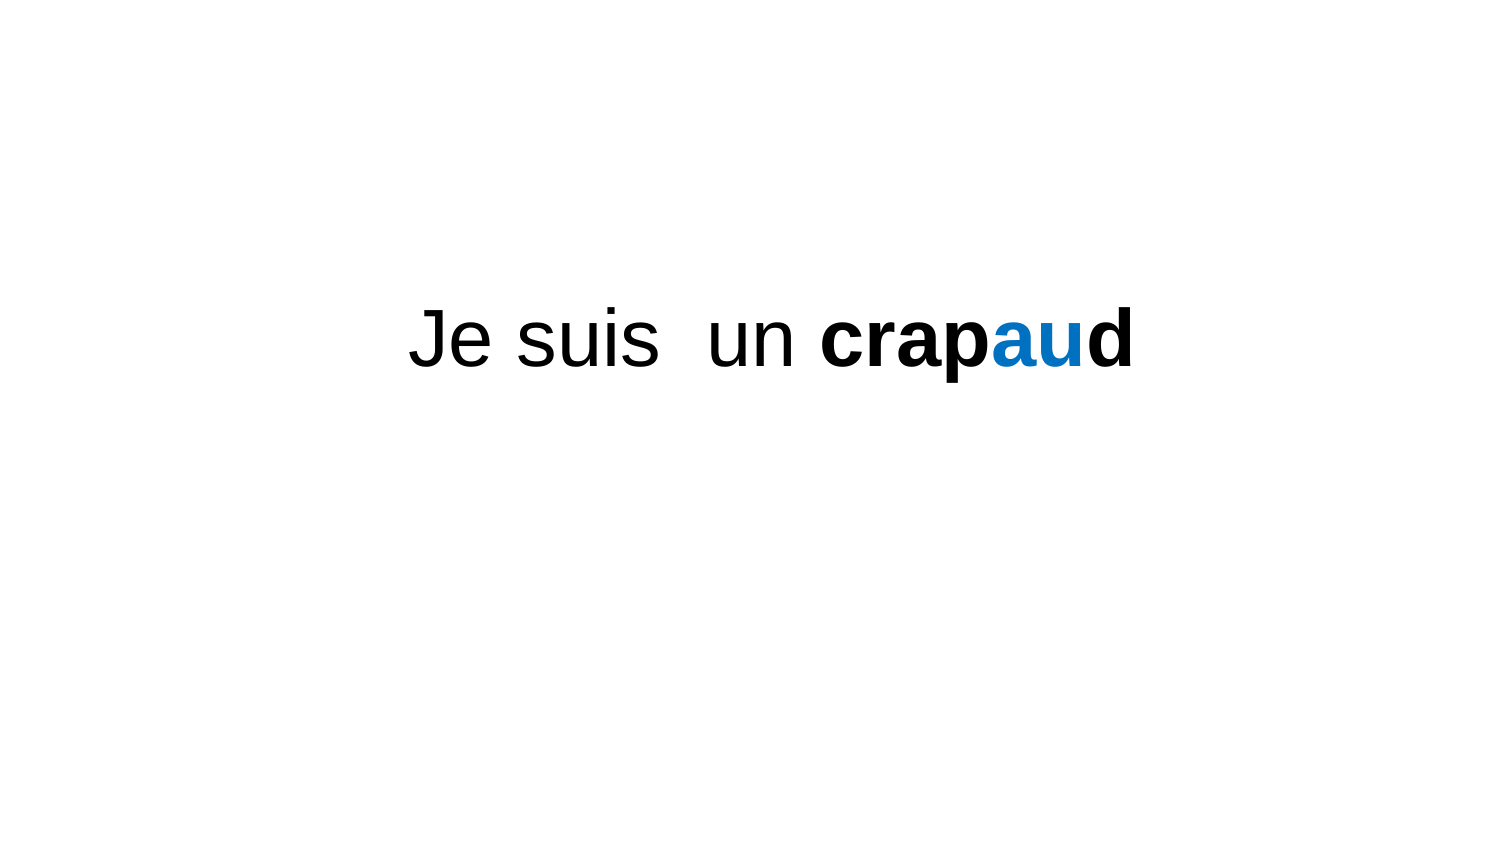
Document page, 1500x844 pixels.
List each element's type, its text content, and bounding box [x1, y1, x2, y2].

text_box Je suis un crapaud [52, 220, 1342, 480]
